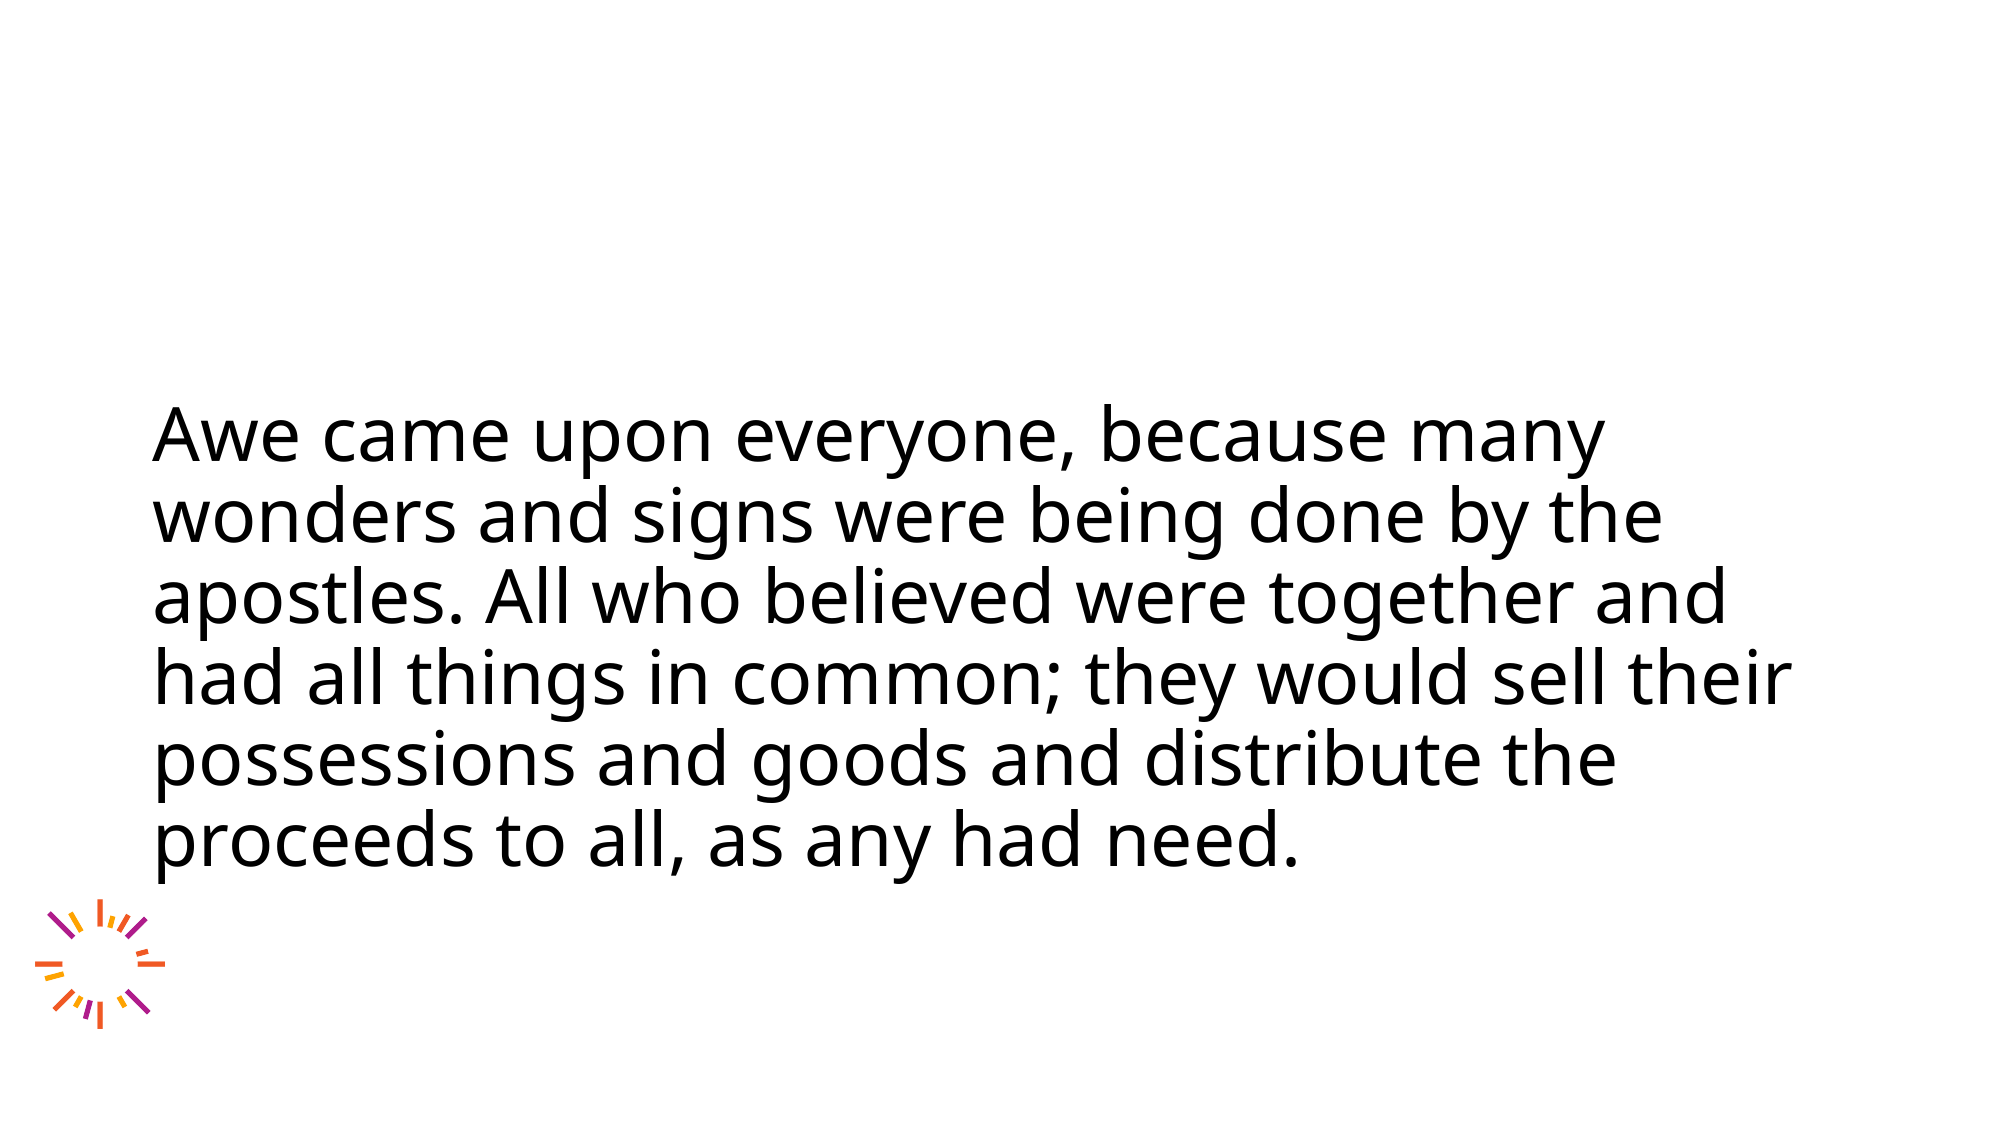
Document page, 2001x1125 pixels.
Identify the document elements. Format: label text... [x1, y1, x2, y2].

picture [0, 862, 203, 1066]
list Awe came upon everyone, because many wonders and signs were being done by the apostles. All who believed were together and had all things in common; they would sell their possessions and goods and distribute the proceeds to all, as any had need. [137, 299, 1863, 1014]
